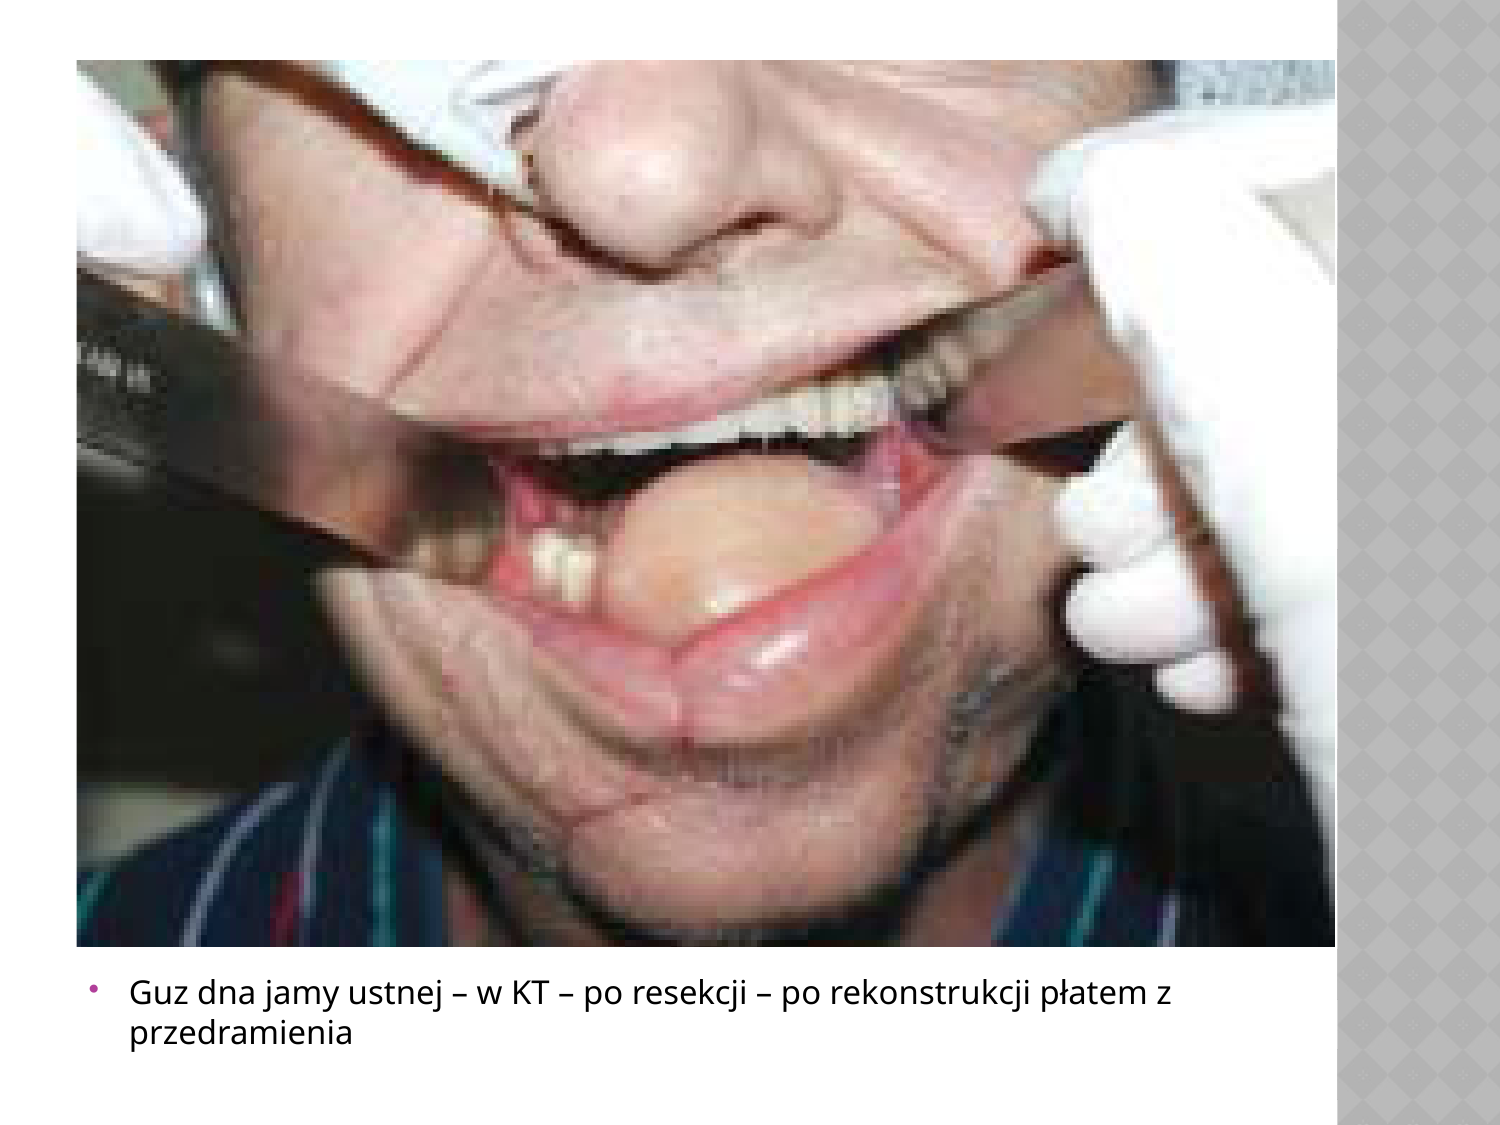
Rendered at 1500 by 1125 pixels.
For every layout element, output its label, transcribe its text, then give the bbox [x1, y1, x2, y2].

picture [76, 59, 1336, 947]
list Guz dna jamy ustnej – w KT – po resekcji – po rekonstrukcji płatem z przedramienia [75, 964, 1263, 1059]
